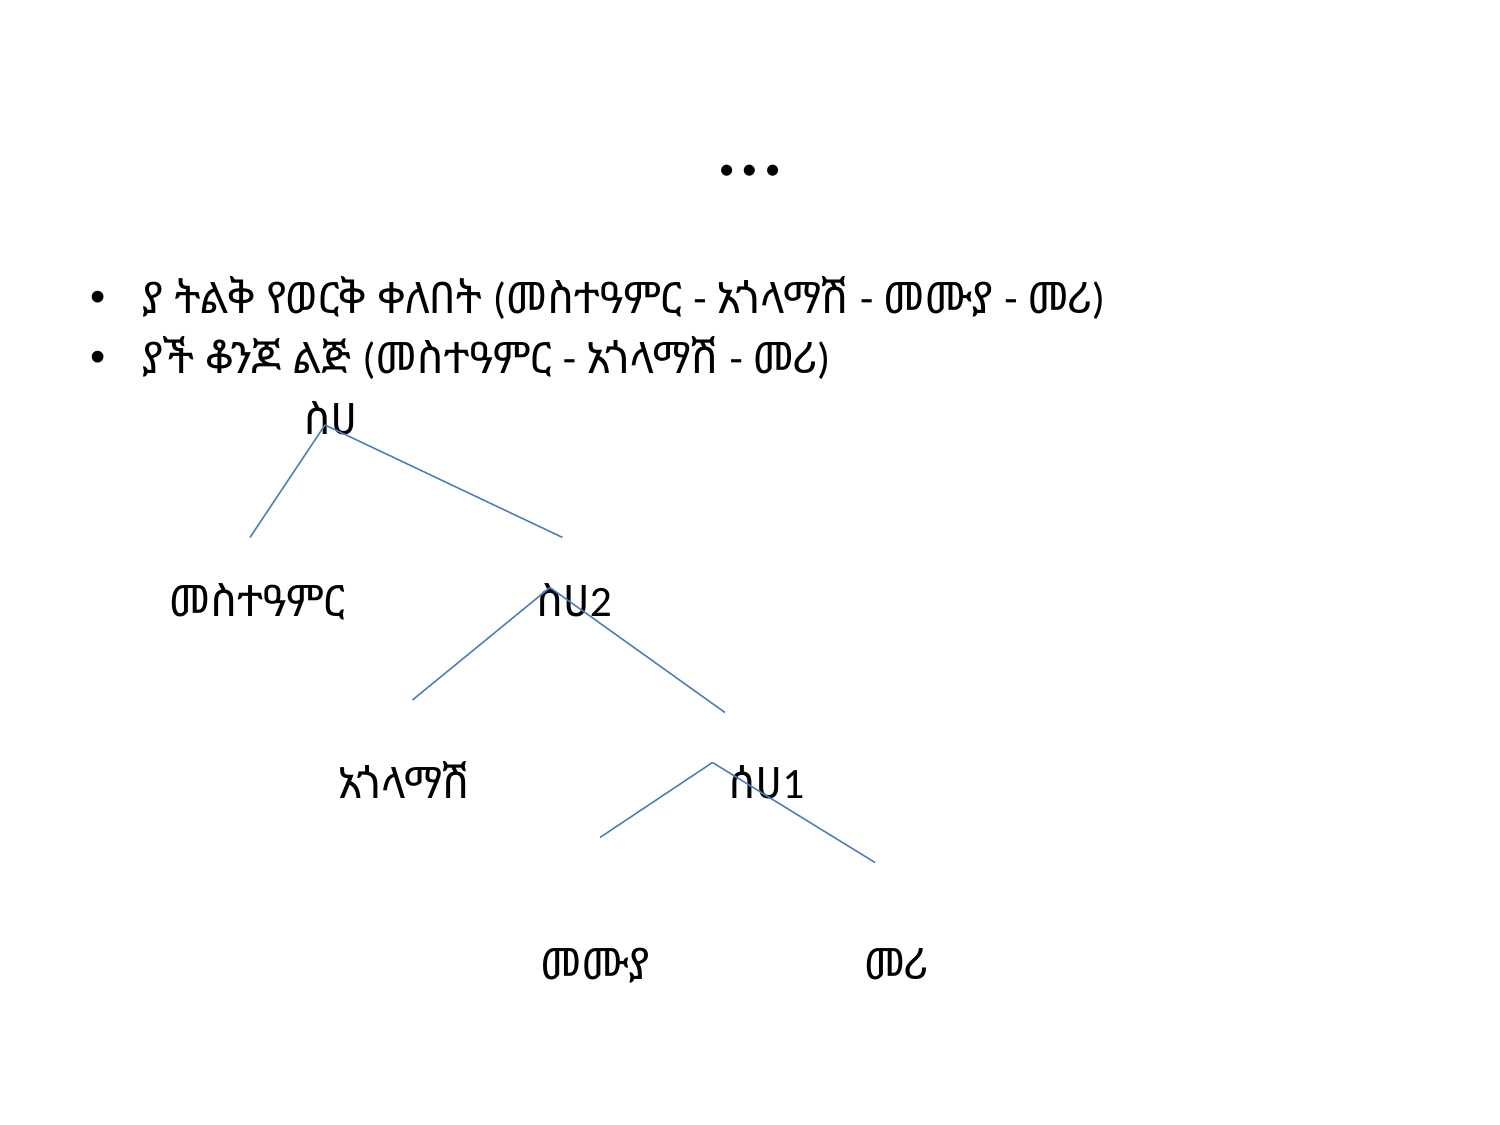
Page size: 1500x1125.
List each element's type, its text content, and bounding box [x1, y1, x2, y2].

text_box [712, 762, 876, 863]
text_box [249, 424, 323, 538]
list ያ ትልቅ የወርቅ ቀለበት (መስተዓምር - አጎላማሽ - መሙያ - መሪ) ያች ቆንጆ ልጅ (መስተዓምር - አጎላማሽ - መሪ) ስሀ መስተዓምር ስሀ2 አጎላማሽ ሰሀ1 መሙያ መሪ [75, 262, 1425, 1005]
title … [75, 45, 1425, 233]
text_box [549, 587, 726, 713]
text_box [599, 762, 710, 838]
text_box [324, 424, 563, 538]
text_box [412, 587, 547, 701]
